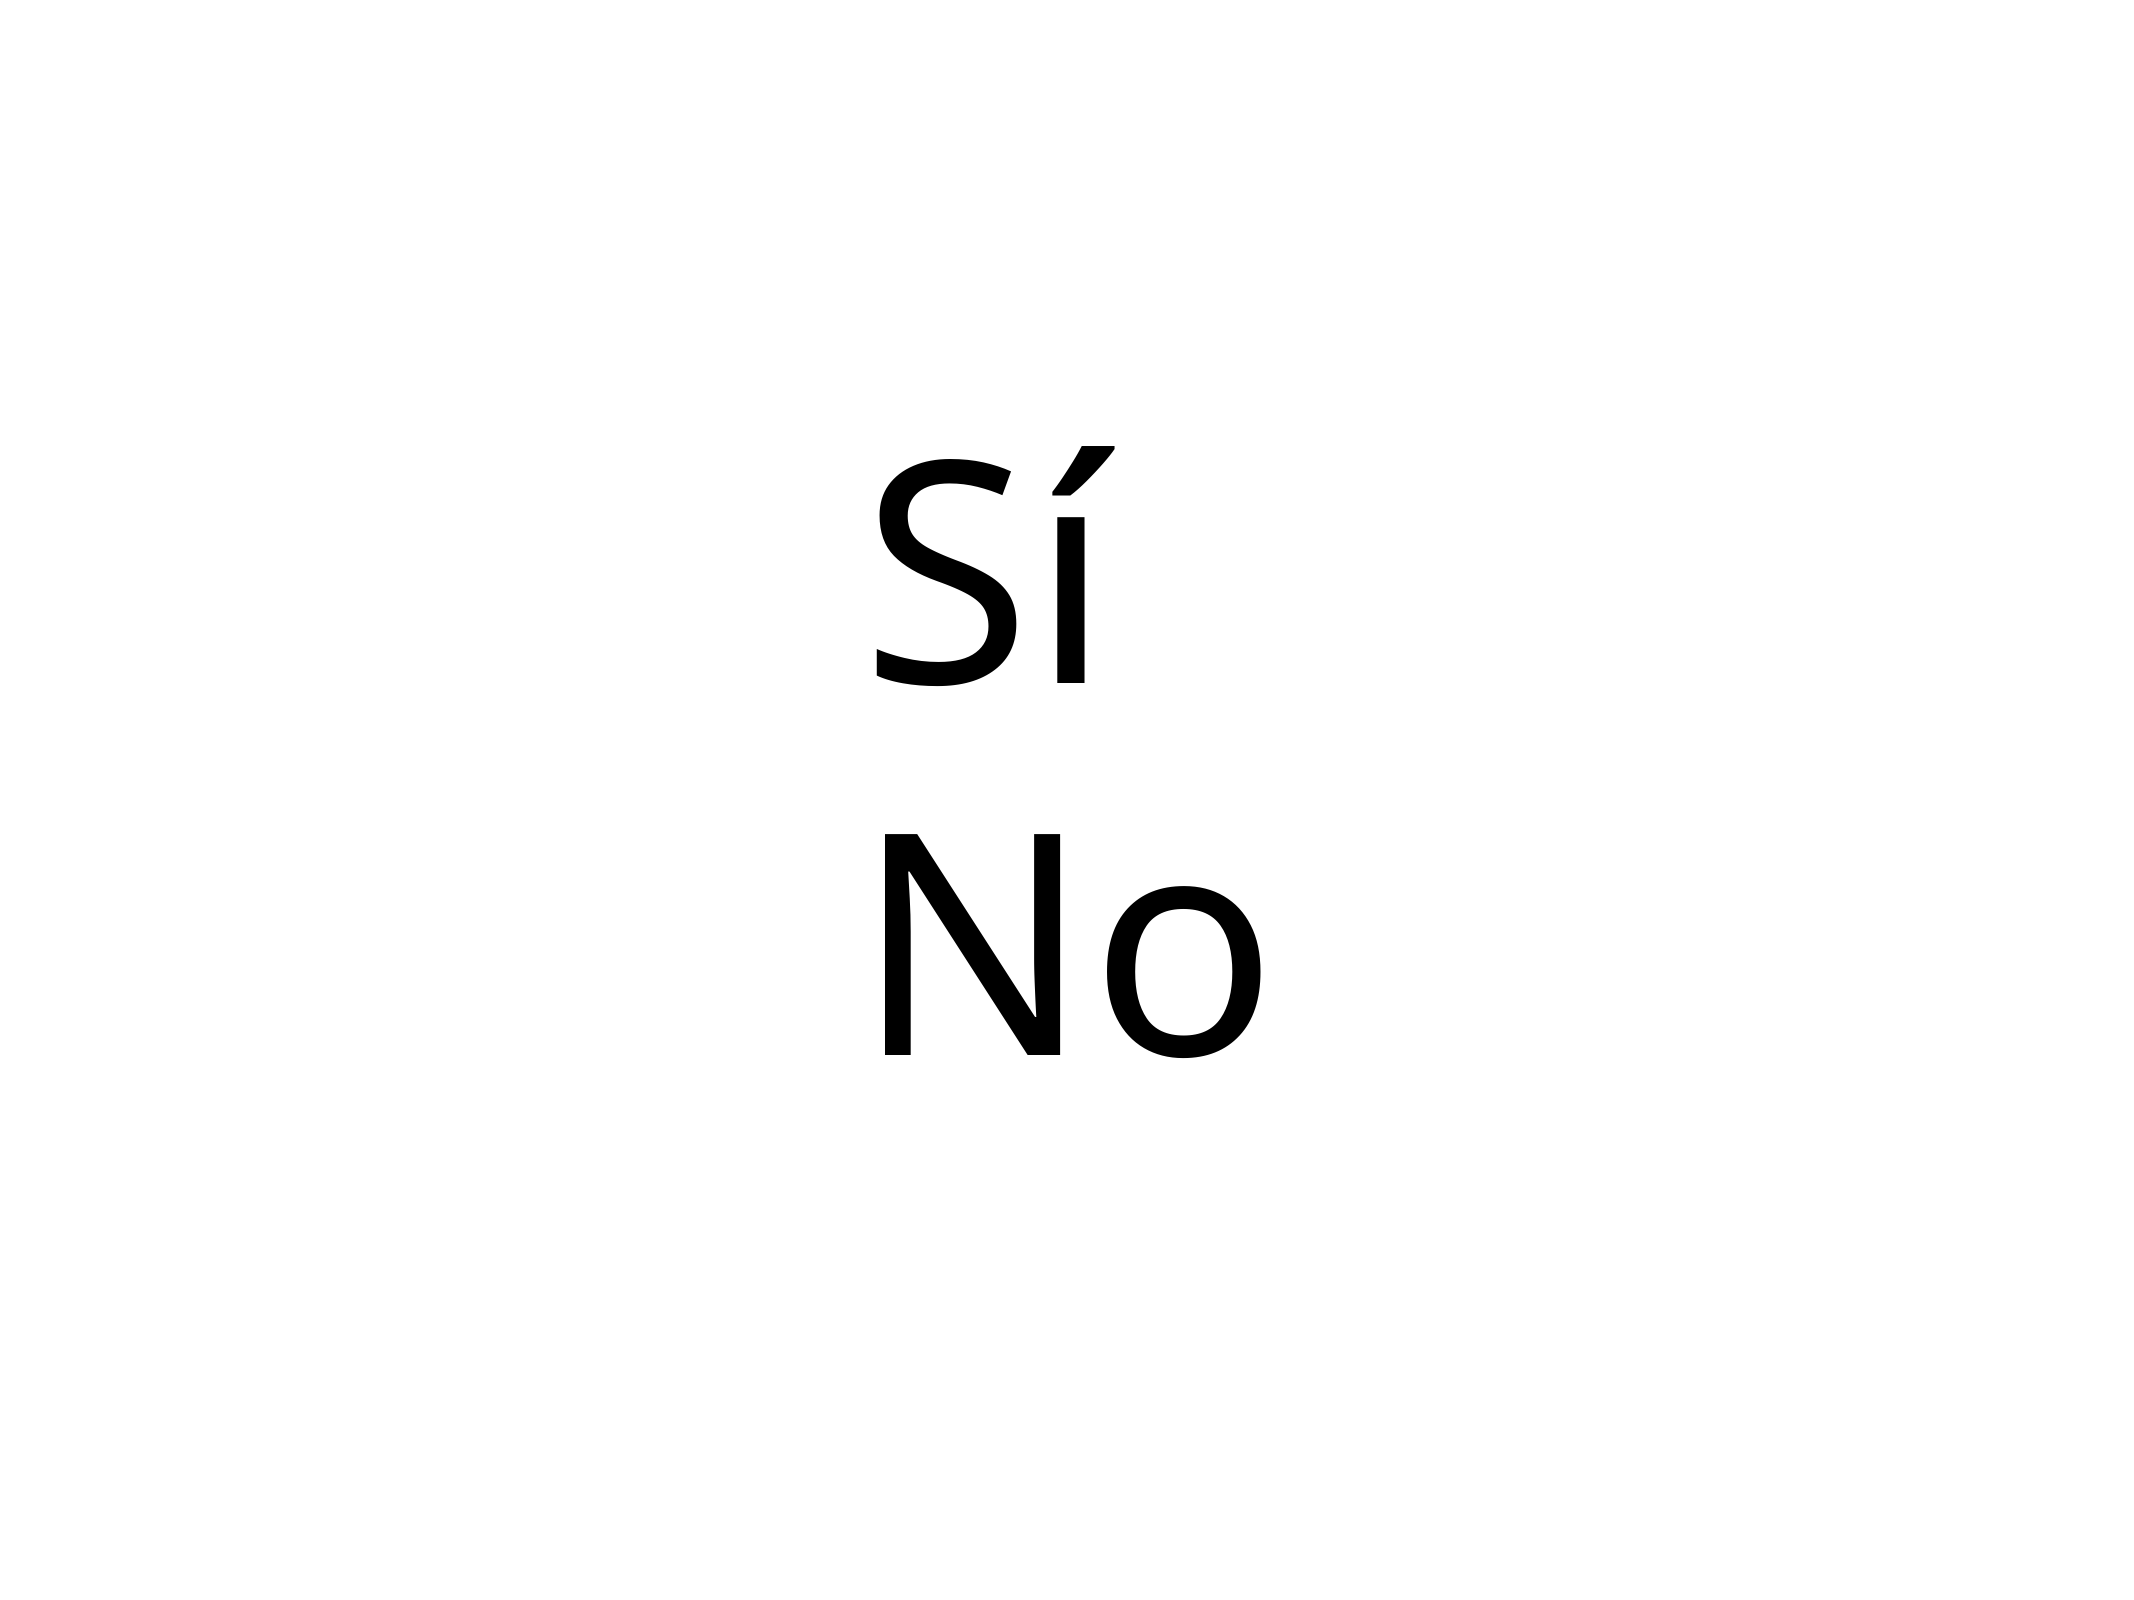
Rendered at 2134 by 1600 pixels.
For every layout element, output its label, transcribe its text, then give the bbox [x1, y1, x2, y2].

title Sí No [207, 355, 1926, 1118]
